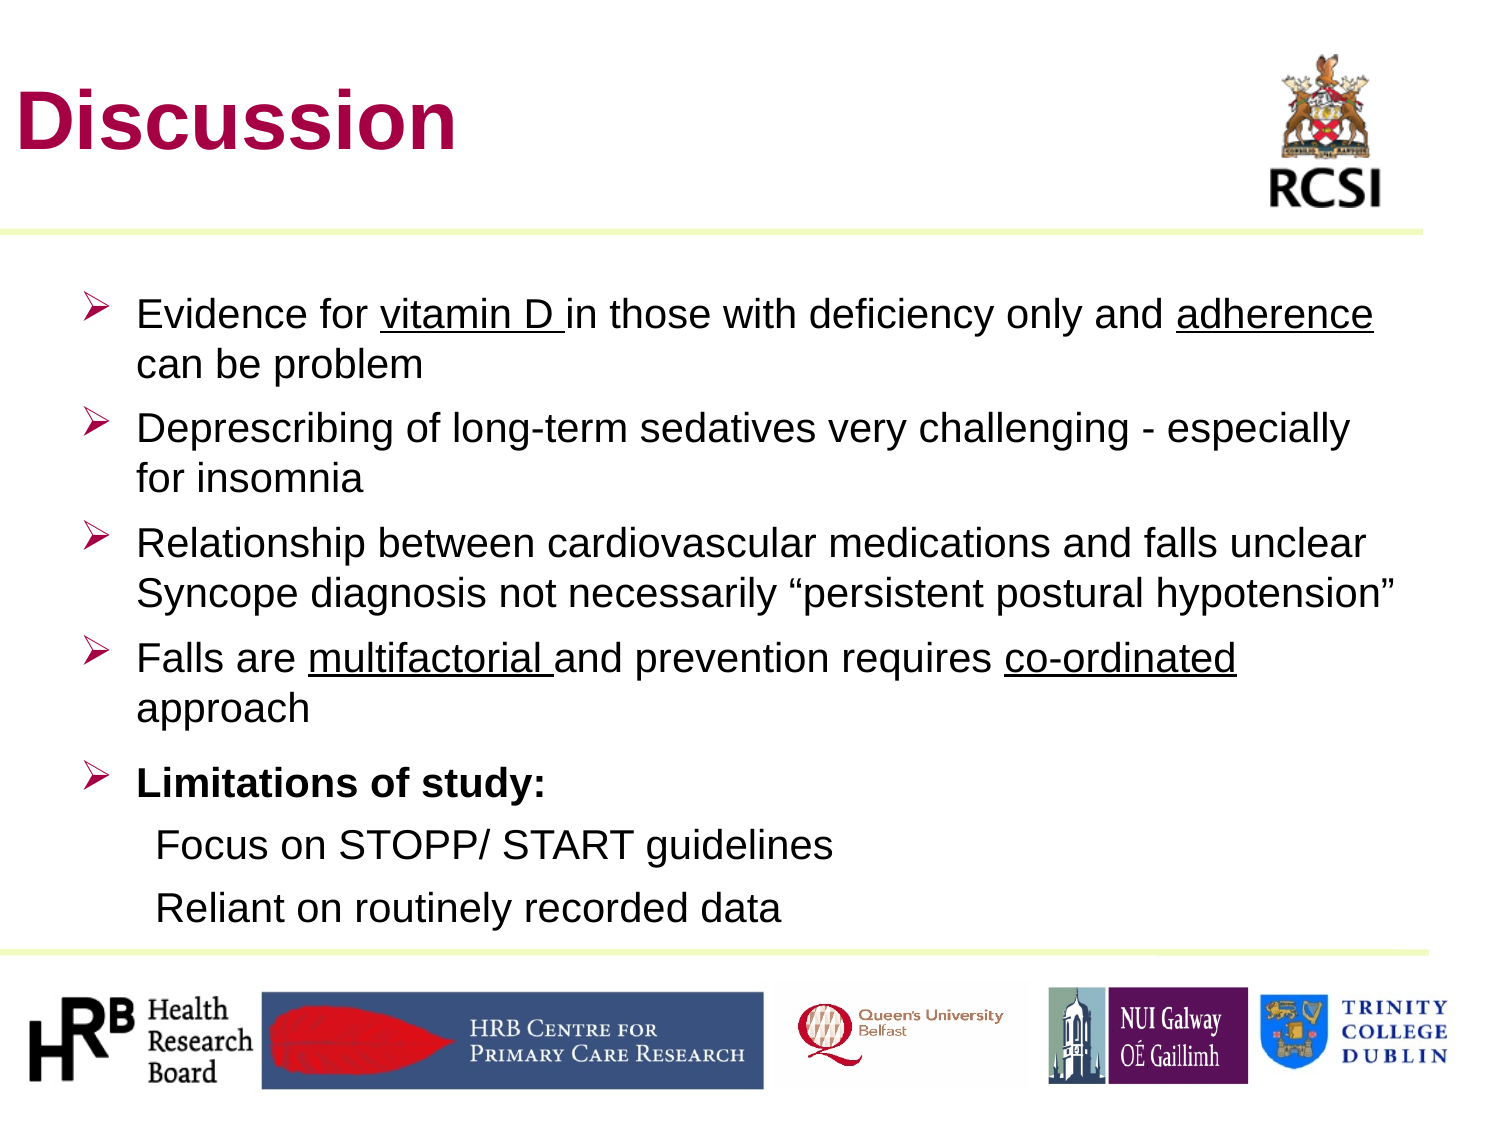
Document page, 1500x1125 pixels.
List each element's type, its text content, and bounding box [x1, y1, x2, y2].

picture [1045, 980, 1459, 1089]
picture [1269, 54, 1382, 208]
picture [25, 988, 1030, 1099]
title Discussion [0, 0, 975, 232]
list Evidence for vitamin D in those with deficiency only and adherence can be problem Deprescribing of long-term sedatives very challenging - especially for insomnia Relationship between cardiovascular medications and falls unclear Syncope diagnosis not necessarily “persistent postural hypotension” Falls are multifactorial and prevention requires co-ordinated approach Limitations of study: Focus on STOPP/ START guidelines Reliant on routinely recorded data [64, 278, 1412, 988]
